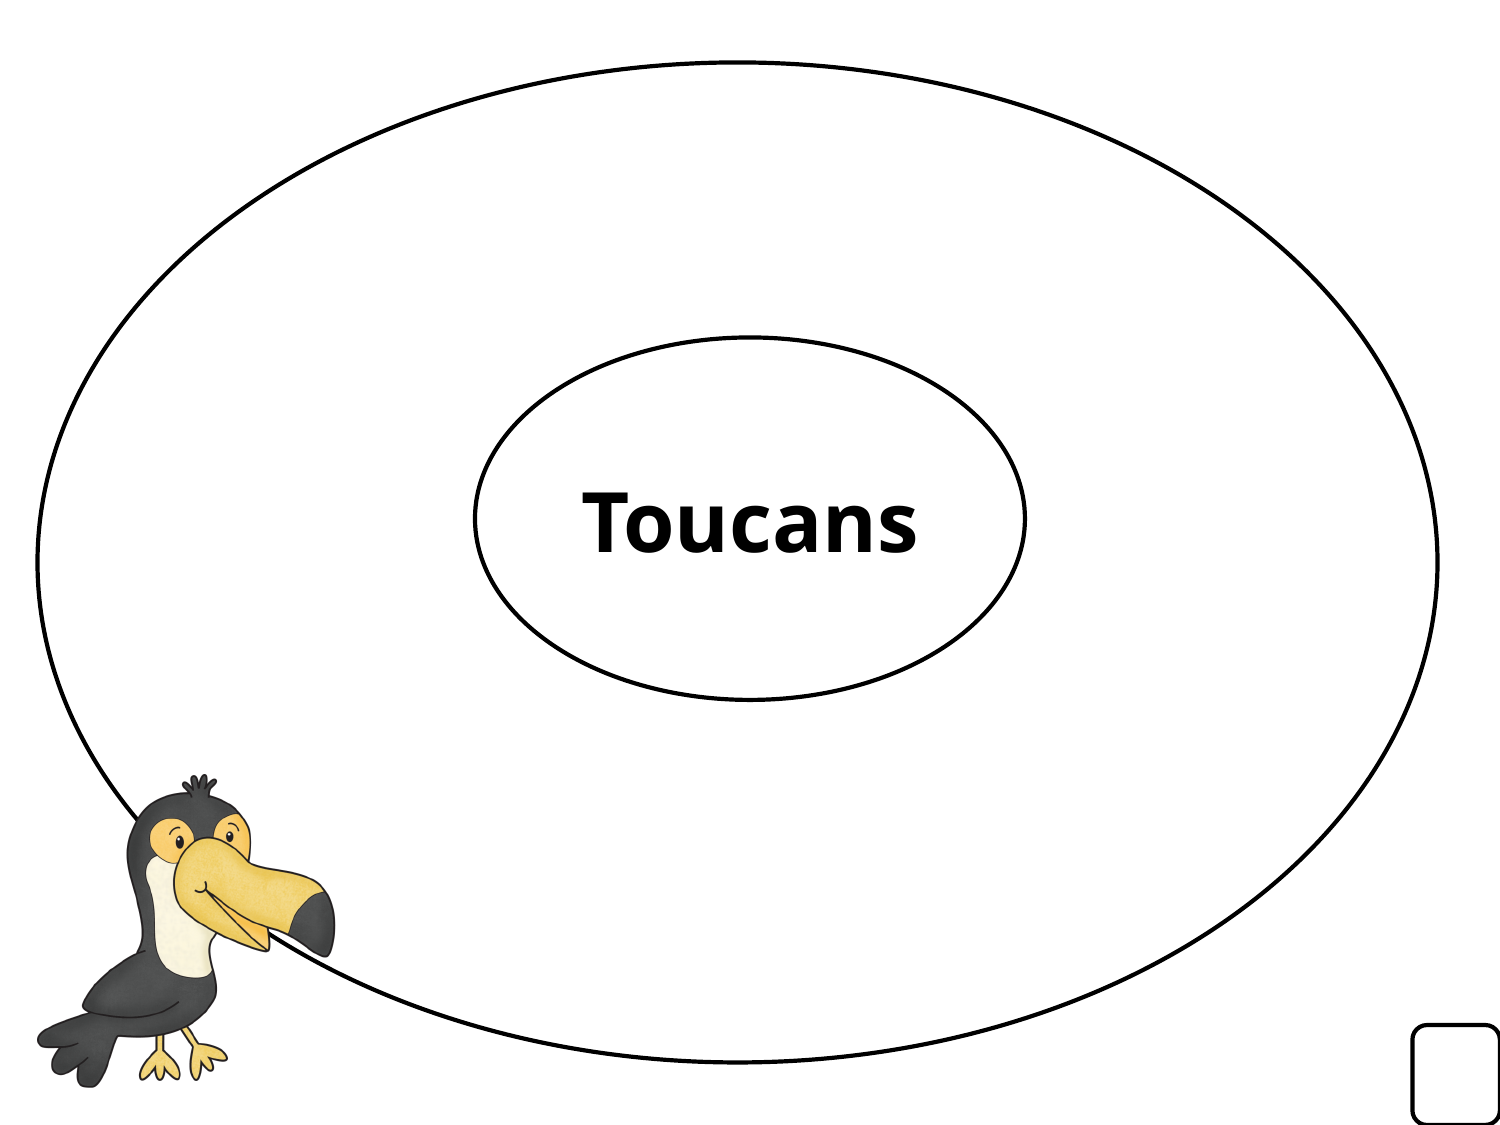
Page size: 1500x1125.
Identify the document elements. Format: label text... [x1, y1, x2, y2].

picture [37, 774, 336, 1088]
text_box Toucans [472, 335, 1028, 703]
text_box [1410, 1022, 1500, 1125]
text_box [35, 60, 1440, 1065]
